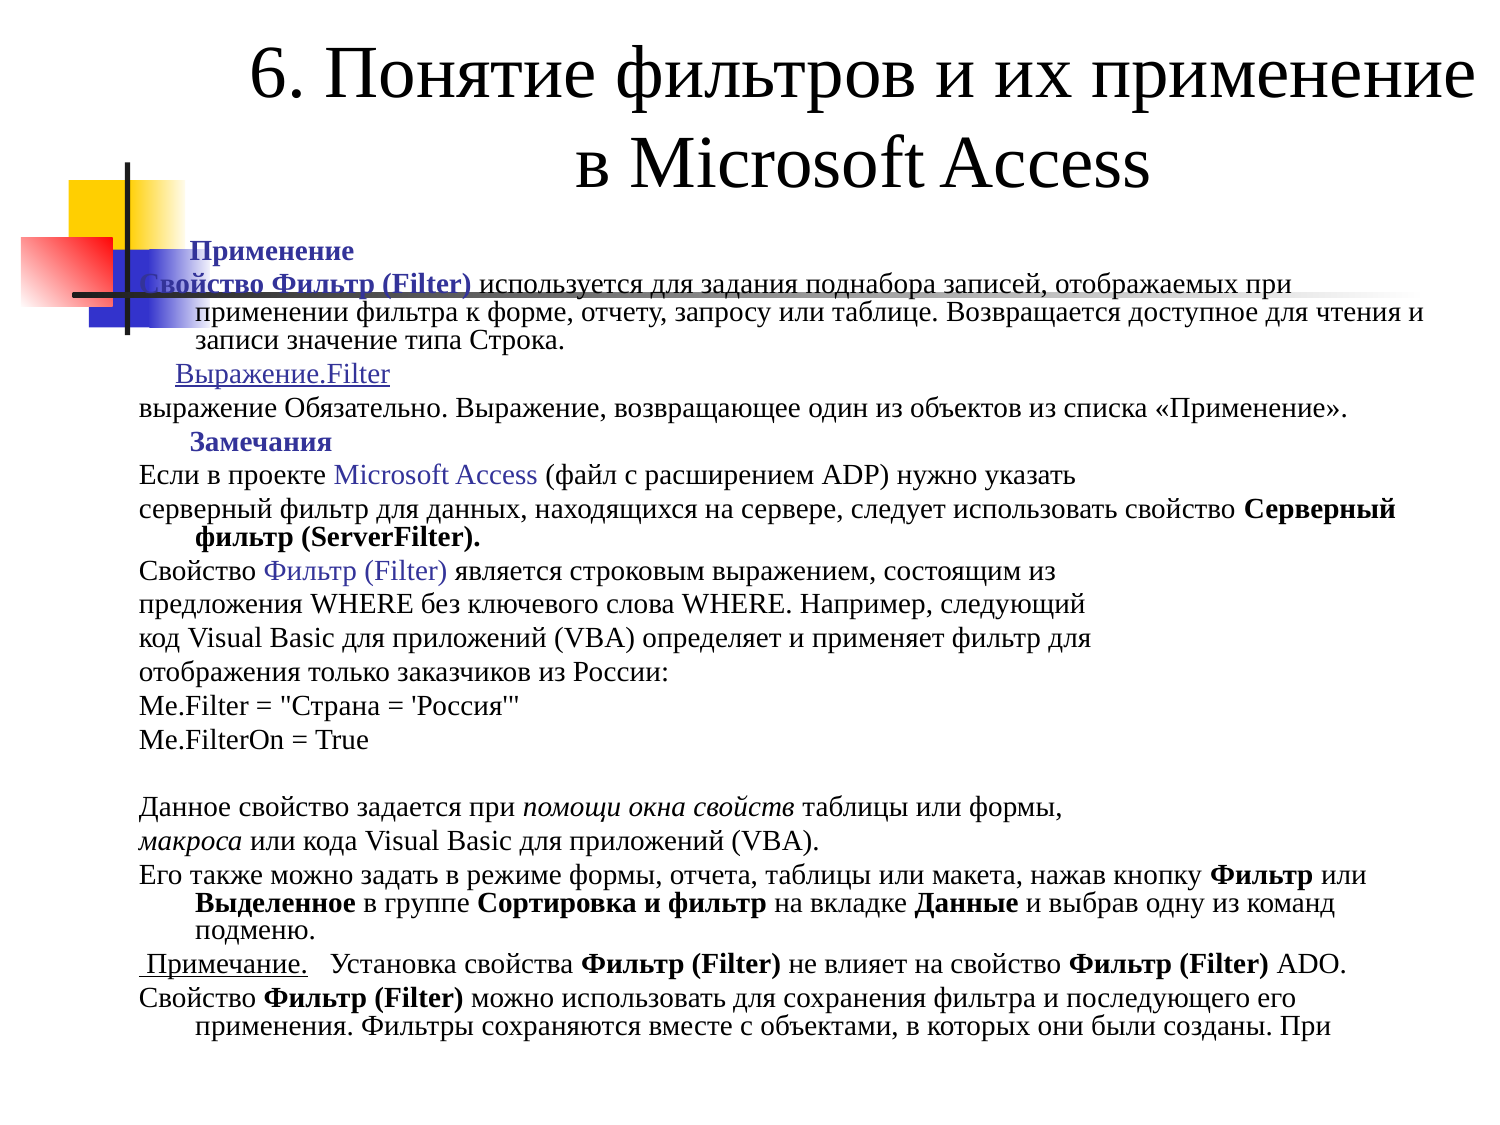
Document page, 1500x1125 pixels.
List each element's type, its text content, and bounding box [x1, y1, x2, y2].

list Применение Свойство Фильтр (Filter) используется для задания поднабора записей, отображаемых при применении фильтра к форме, отчету, запросу или таблице. Возвращается доступное для чтения и записи значение типа Строка. Выражение.Filter выражение Обязательно. Выражение, возвращающее один из объектов из списка «Применение». Замечания Если в проекте Microsoft Access (файл с расширением ADP) нужно указать серверный фильтр для данных, находящихся на сервере, следует использовать свойство Серверный фильтр (ServerFilter). Свойство Фильтр (Filter) является строковым выражением, состоящим из предложения WHERE без ключевого слова WHERE. Например, следующий код Visual Basic для приложений (VBA) определяет и применяет фильтр для отображения только заказчиков из России: Me.Filter = "Страна = 'Россия'" Me.FilterOn = True Данное свойство задается при помощи окна свойств таблицы или формы, макроса или кода Visual Basic для приложений (VBA). Его также можно задать в режиме формы, отчета, таблицы или макета, нажав кнопку Фильтр или Выделенное в группе Сортировка и фильтр на вкладке Данные и выбрав одну из команд подменю. Примечание. Установка свойства Фильтр (Filter) не влияет на свойство Фильтр (Filter) ADO. Свойство Фильтр (Filter) можно использовать для сохранения фильтра и последующего его применения. Фильтры сохраняются вместе с объектами, в которых они были созданы. При [123, 196, 1469, 1083]
title 6. Понятие фильтров и их применение в Microsoft Access [227, 66, 1500, 311]
